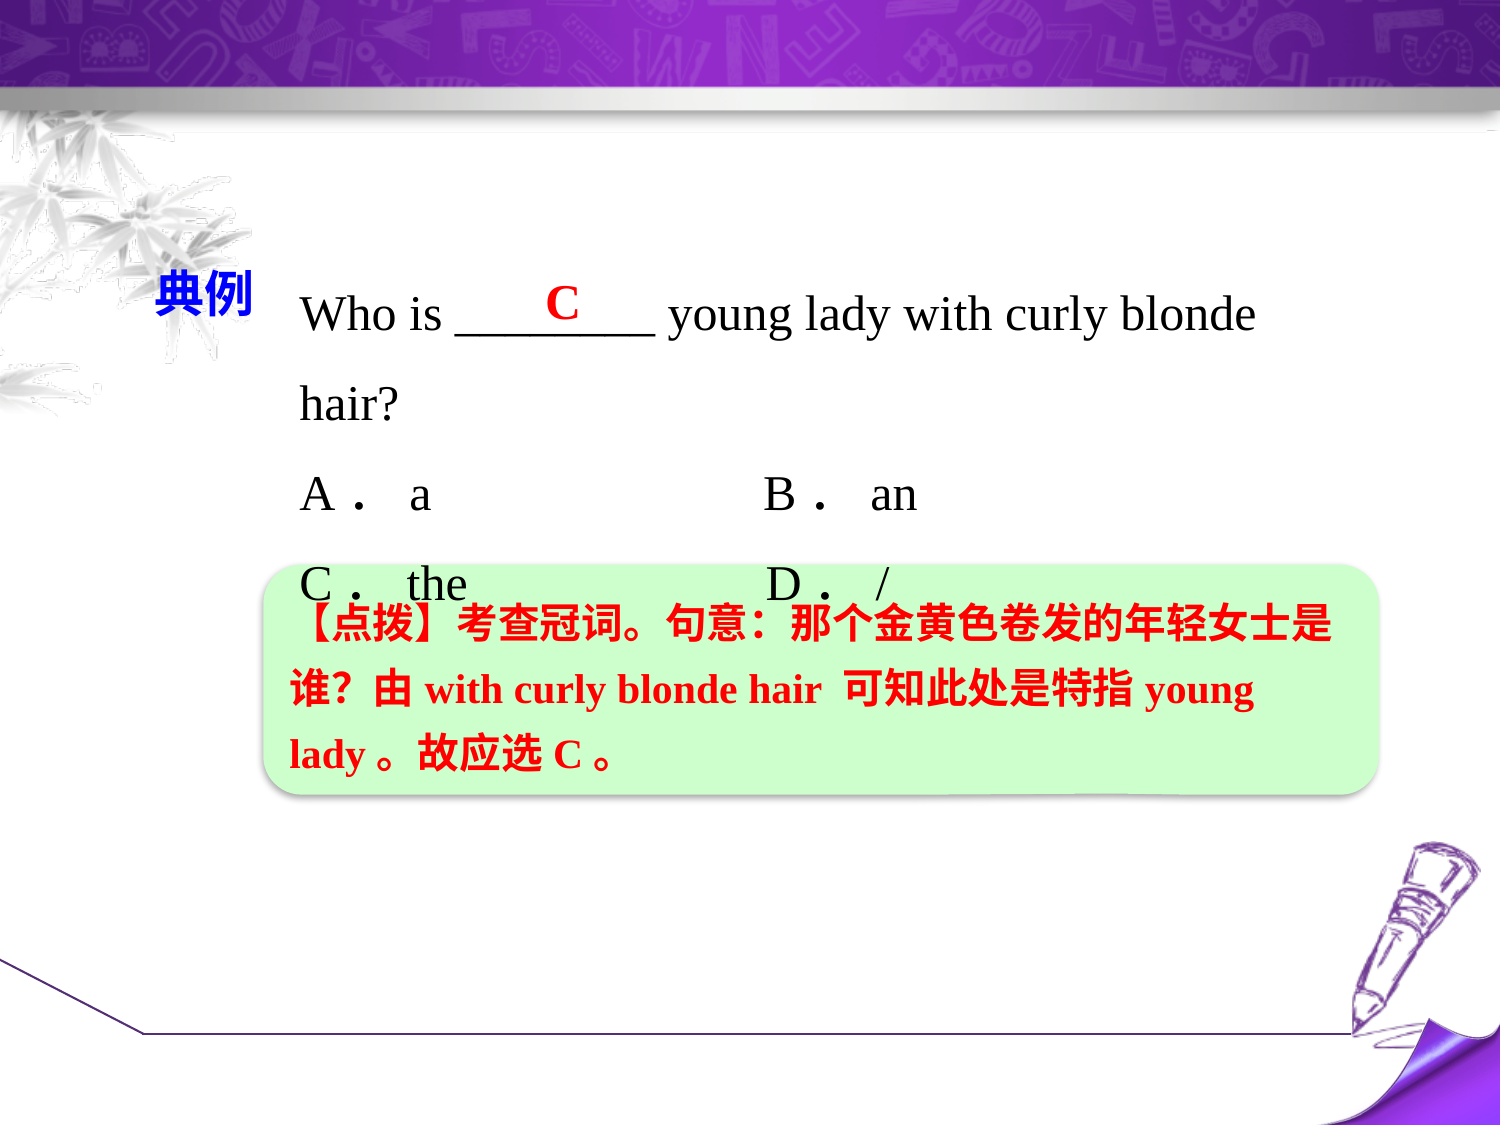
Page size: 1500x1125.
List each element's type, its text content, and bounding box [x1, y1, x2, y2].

picture [1301, 841, 1500, 1125]
text_box Who is ________ young lady with curly blonde hair? A．a B．an C．the D．/ [284, 425, 1379, 618]
text_box 【点拨】考查冠词。句意：那个金黄色卷发的年轻女士是谁？由with curly blonde hair 可知此处是特指young lady。故应选C。 [262, 568, 1380, 796]
picture [0, 0, 1500, 417]
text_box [0, 957, 145, 1035]
